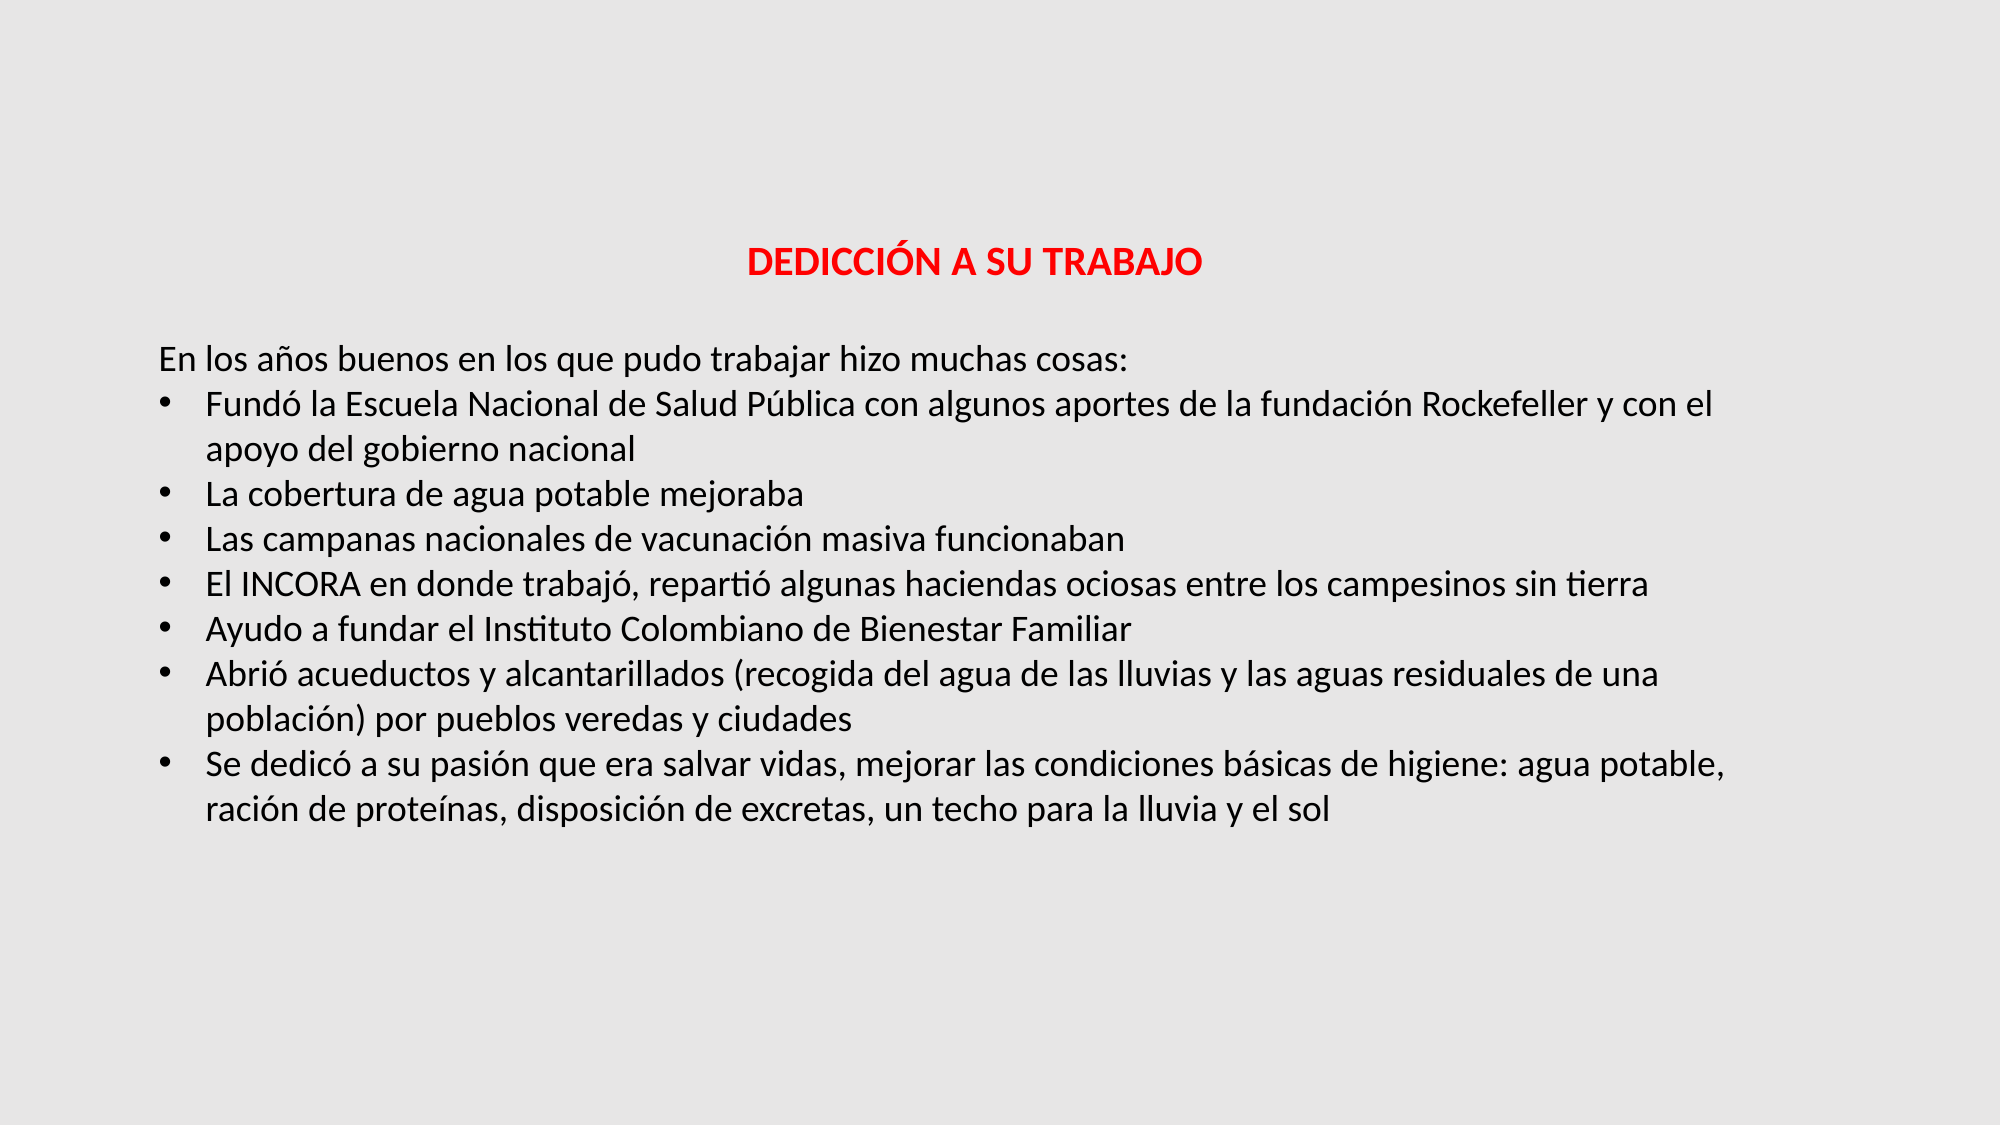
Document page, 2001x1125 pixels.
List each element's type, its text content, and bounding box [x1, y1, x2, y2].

text_box DEDICCIÓN A SU TRABAJO En los años buenos en los que pudo trabajar hizo muchas cosas: Fundó la Escuela Nacional de Salud Pública con algunos aportes de la fundación Rockefeller y con el apoyo del gobierno nacional La cobertura de agua potable mejoraba Las campanas nacionales de vacunación masiva funcionaban El INCORA en donde trabajó, repartió algunas haciendas ociosas entre los campesinos sin tierra Ayudo a fundar el Instituto Colombiano de Bienestar Familiar Abrió acueductos y alcantarillados (recogida del agua de las lluvias y las aguas residuales de una población) por pueblos veredas y ciudades Se dedicó a su pasión que era salvar vidas, mejorar las condiciones básicas de higiene: agua potable, ración de proteínas, disposición de excretas, un techo para la lluvia y el sol [143, 181, 1807, 927]
